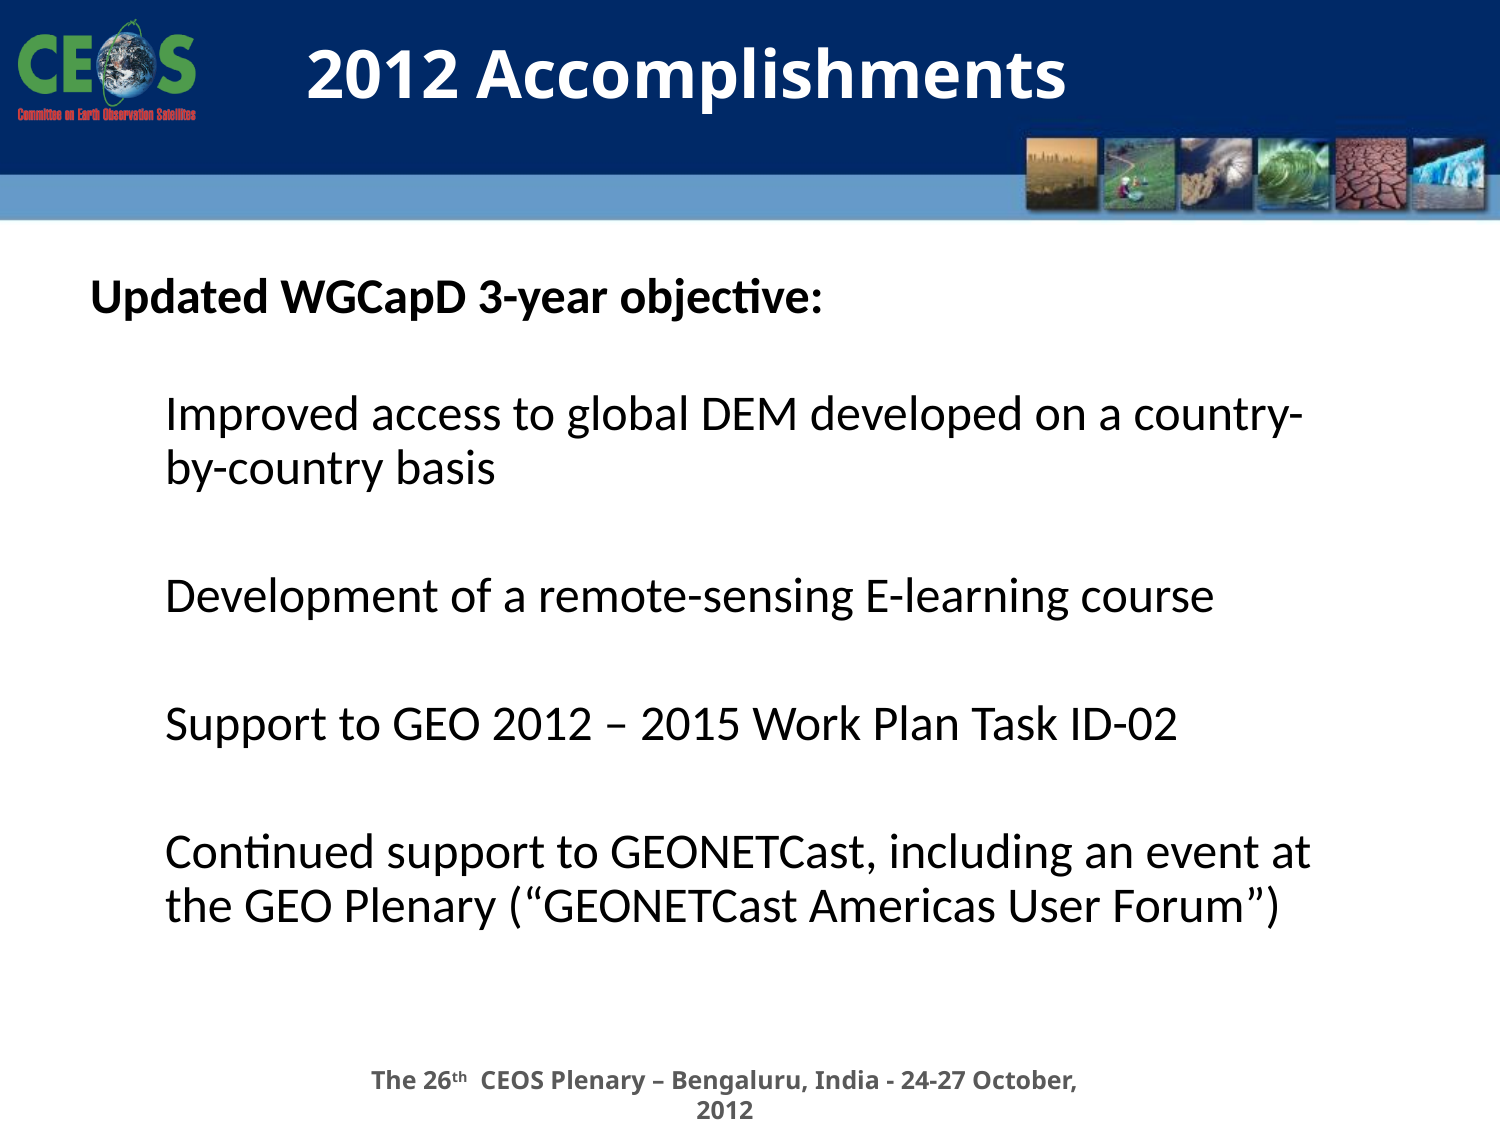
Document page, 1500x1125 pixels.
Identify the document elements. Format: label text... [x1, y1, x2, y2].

footer The 26th CEOS Plenary – Bengaluru, India - 24-27 October, 2012 [337, 1065, 1113, 1125]
text_box Updated WGCapD 3-year objective: Improved access to global DEM developed on a country-by-country basis Development of a remote-sensing E-learning course Support to GEO 2012 – 2015 Work Plan Task ID-02 Continued support to GEONETCast, including an event at the GEO Plenary (“GEONETCast Americas User Forum”) [74, 262, 1338, 1025]
picture [0, 0, 1500, 226]
